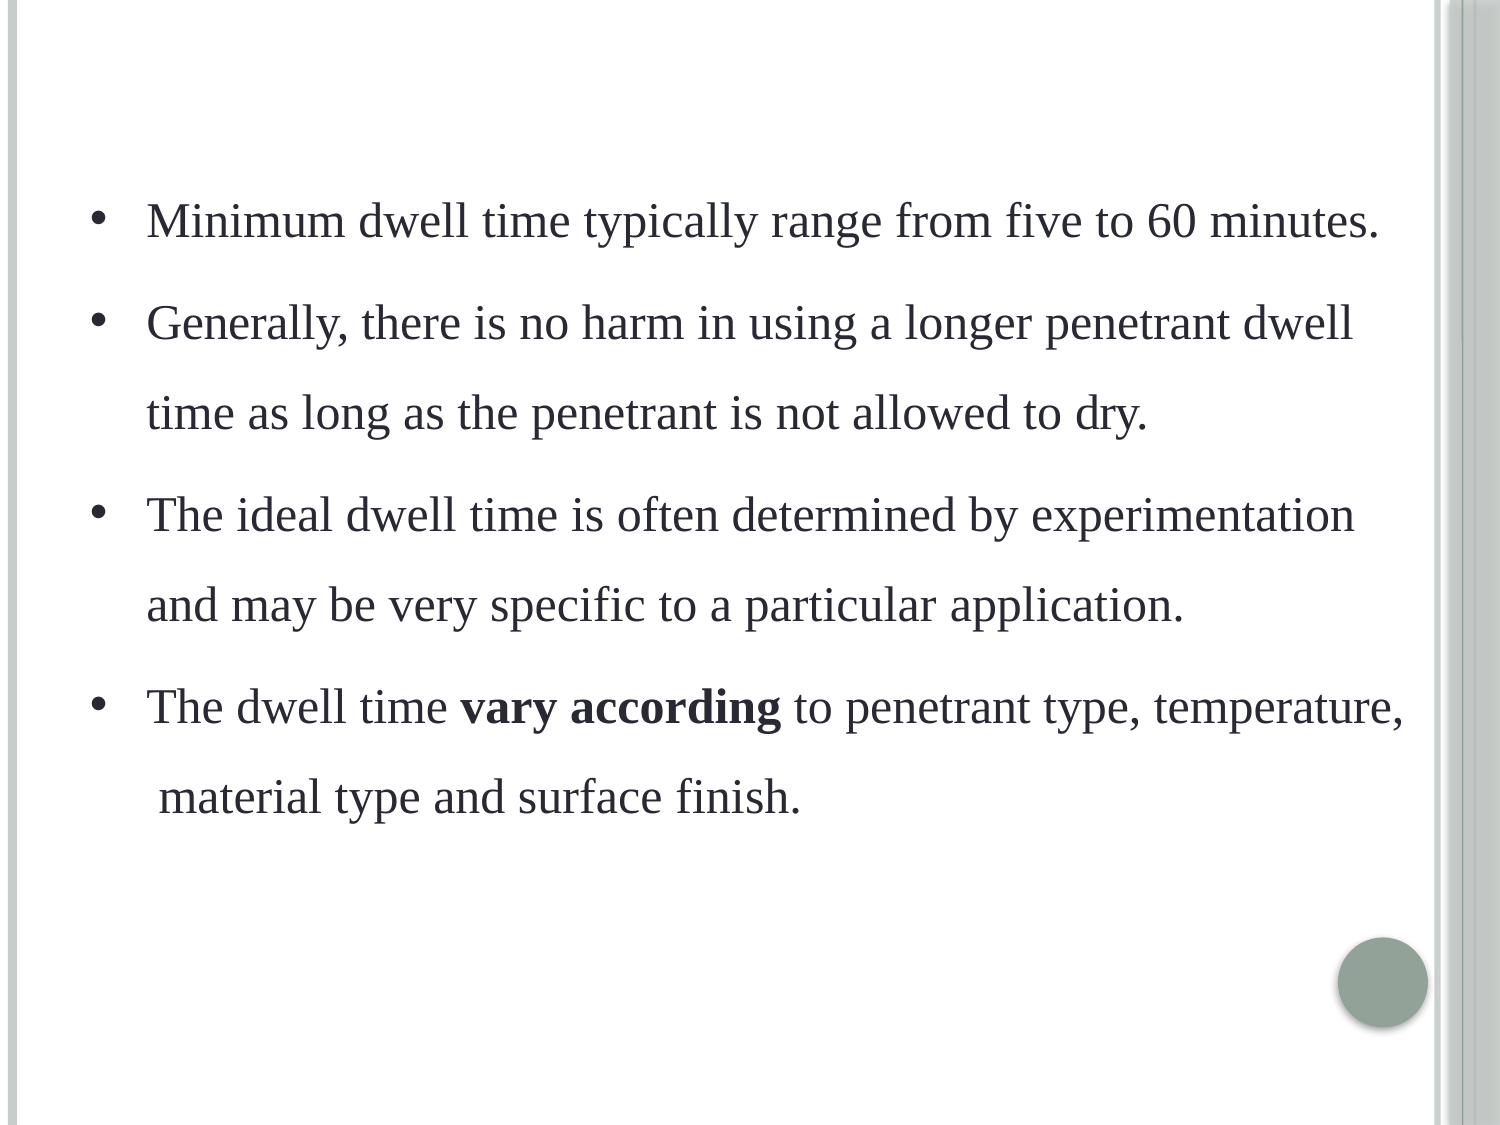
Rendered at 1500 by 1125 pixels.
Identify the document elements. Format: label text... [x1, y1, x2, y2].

text_box Minimum dwell time typically range from five to 60 minutes. Generally, there is no harm in using a longer penetrant dwell time as long as the penetrant is not allowed to dry. The ideal dwell time is often determined by experimentation and may be very specific to a particular application. The dwell time vary according to penetrant type, temperature, material type and surface finish. [87, 185, 1413, 824]
